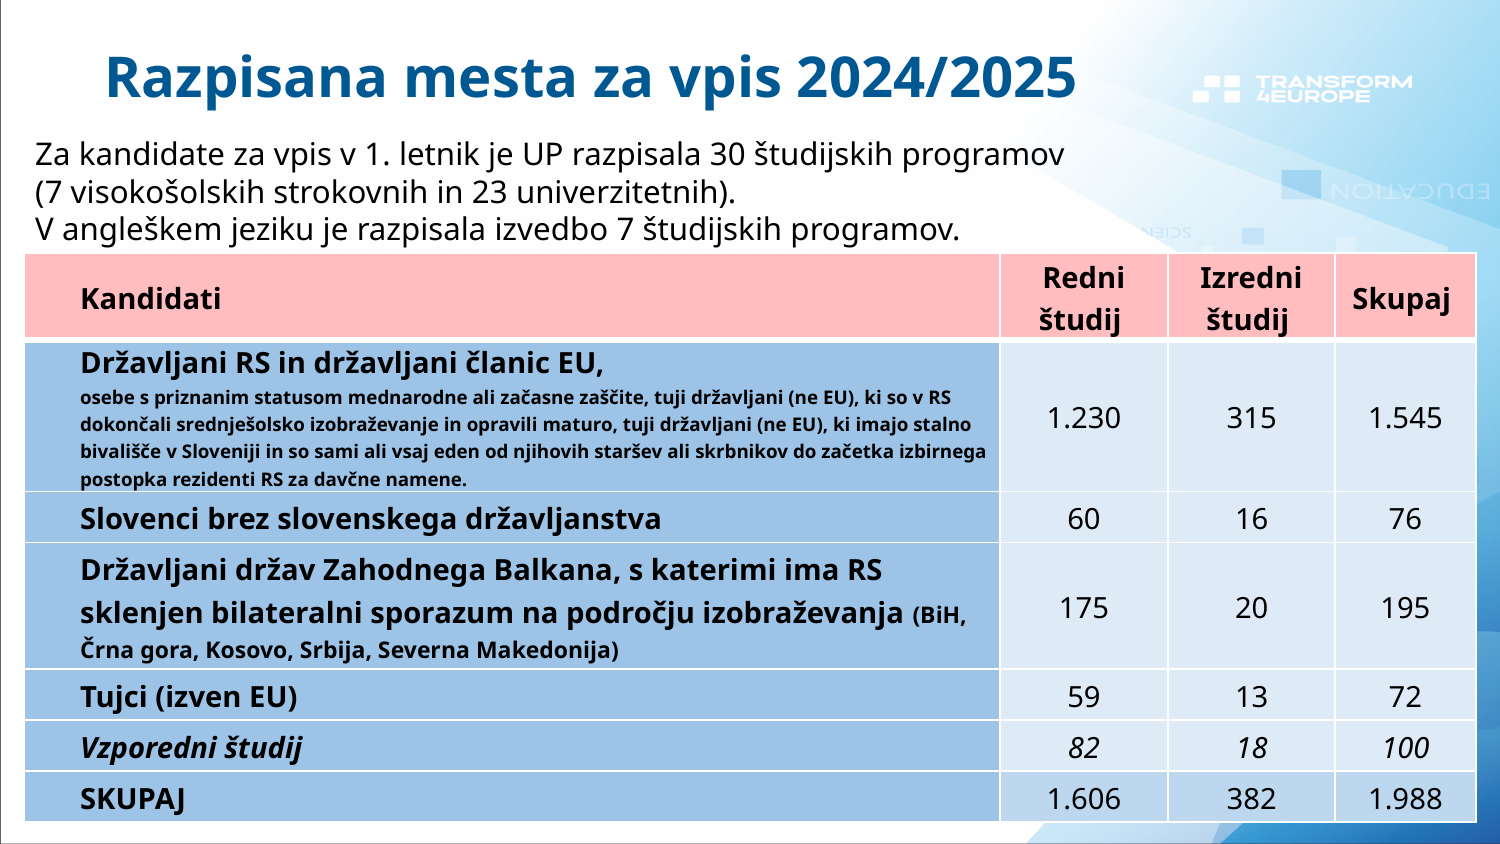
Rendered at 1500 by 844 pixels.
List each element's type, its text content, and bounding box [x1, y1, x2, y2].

table_cell 1.230 [1001, 343, 1167, 491]
table_cell 72 [1336, 670, 1475, 719]
text_box Za kandidate za vpis v 1. letnik je UP razpisala 30 študijskih programov (7 visokošolskih strokovnih in 23 univerzitetnih). V angleškem jeziku je razpisala izvedbo 7 študijskih programov. [23, 110, 1386, 253]
table_cell Državljani držav Zahodnega Balkana, s katerimi ima RS sklenjen bilateralni sporazum na področju izobraževanja (BiH, Črna gora, Kosovo, Srbija, Severna Makedonija) [25, 543, 999, 668]
table_cell SKUPAJ [25, 772, 999, 821]
table_cell 59 [1001, 670, 1167, 719]
table_cell 1.545 [1336, 343, 1475, 491]
table_cell 175 [1001, 543, 1167, 668]
table_header Izredni študij [1169, 254, 1334, 337]
table_cell 1.988 [1336, 772, 1475, 821]
table_cell 382 [1169, 772, 1334, 821]
table_cell 18 [1169, 721, 1334, 770]
table_header Redni študij [1001, 254, 1167, 337]
table_cell 76 [1336, 492, 1475, 542]
table_cell 315 [1169, 343, 1334, 491]
table_cell 195 [1336, 543, 1475, 668]
table_cell Državljani RS in državljani članic EU, osebe s priznanim statusom mednarodne ali začasne zaščite, tuji državljani (ne EU), ki so v RS dokončali srednješolsko izobraževanje in opravili maturo, tuji državljani (ne EU), ki imajo stalno bivališče v Sloveniji in so sami ali vsaj eden od njihovih staršev ali skrbnikov do začetka izbirnega postopka rezidenti RS za davčne namene. [25, 343, 999, 491]
table_cell 82 [1001, 721, 1167, 770]
table_header Skupaj [1336, 254, 1475, 337]
picture [0, 0, 1500, 844]
table_cell 1.606 [1001, 772, 1167, 821]
table_header Kandidati [25, 254, 999, 337]
table_cell 60 [1001, 492, 1167, 542]
text_box Razpisana mesta za vpis 2024/2025 [93, 0, 1372, 115]
table_cell 13 [1169, 670, 1334, 719]
table_cell 16 [1169, 492, 1334, 542]
table_cell 20 [1169, 543, 1334, 668]
table_cell Slovenci brez slovenskega državljanstva [25, 492, 999, 542]
table_cell Tujci (izven EU) [25, 670, 999, 719]
table_cell Vzporedni študij [25, 721, 999, 770]
table_cell 100 [1336, 721, 1475, 770]
